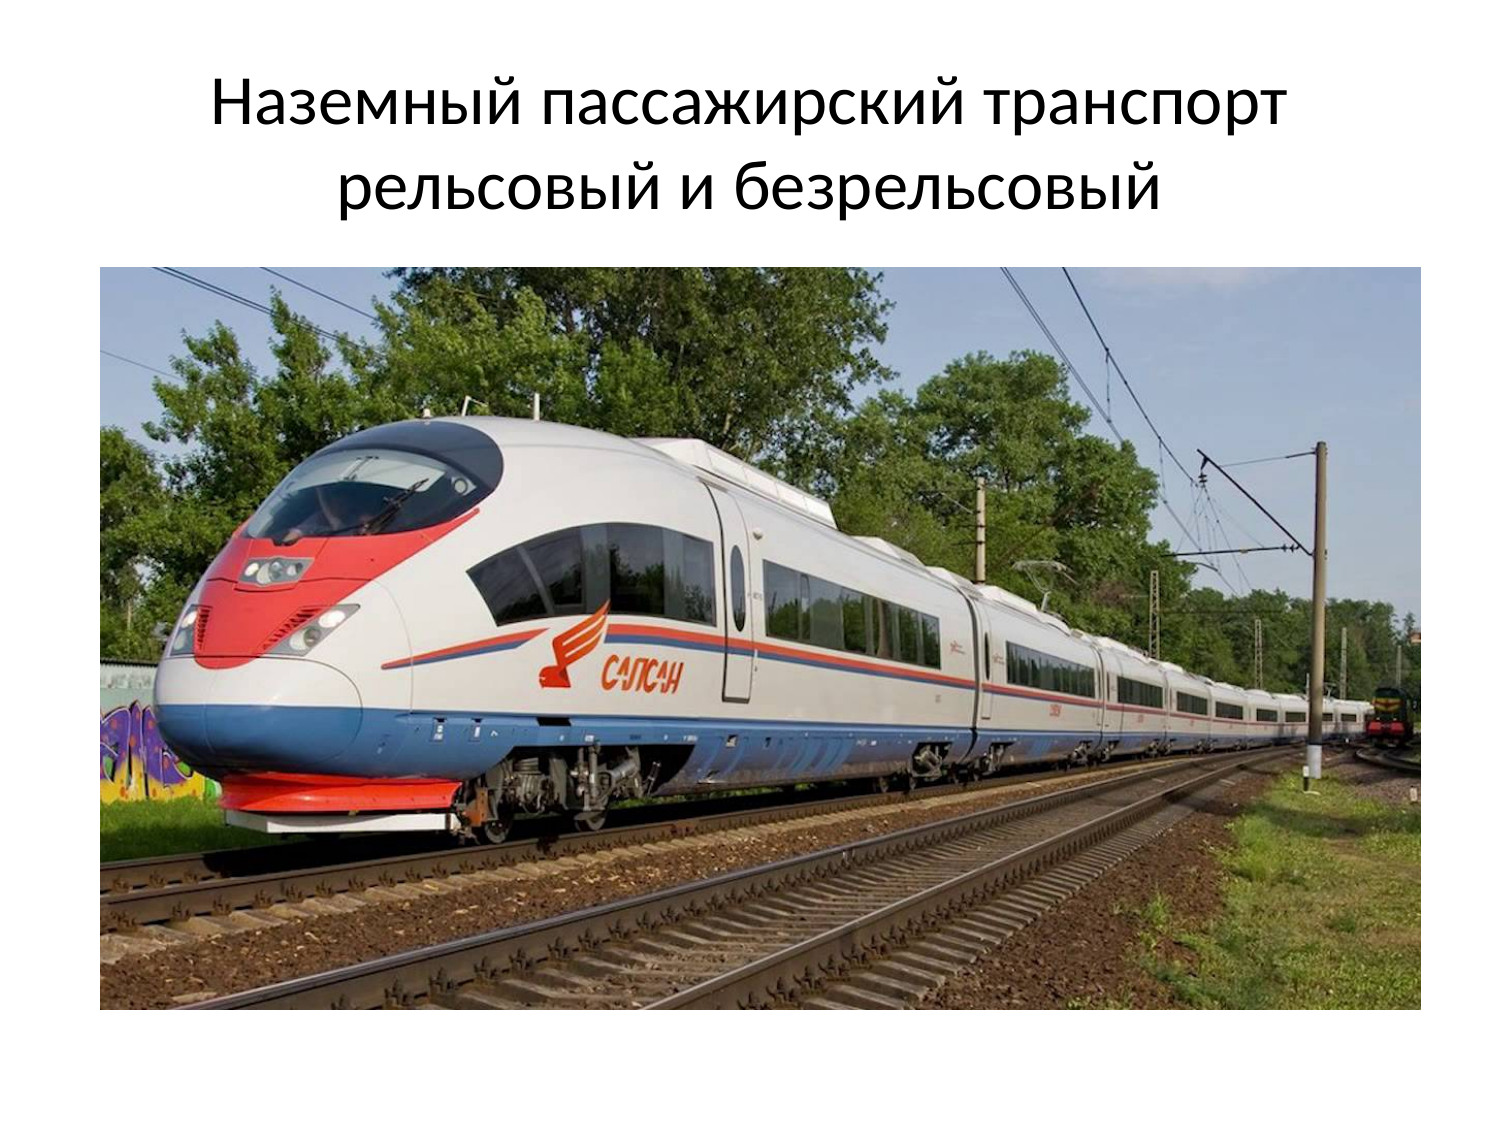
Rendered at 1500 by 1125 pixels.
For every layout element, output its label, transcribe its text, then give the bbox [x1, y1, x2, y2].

title Наземный пассажирский транспорт рельсовый и безрельсовый [75, 45, 1425, 233]
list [100, 266, 1421, 1010]
